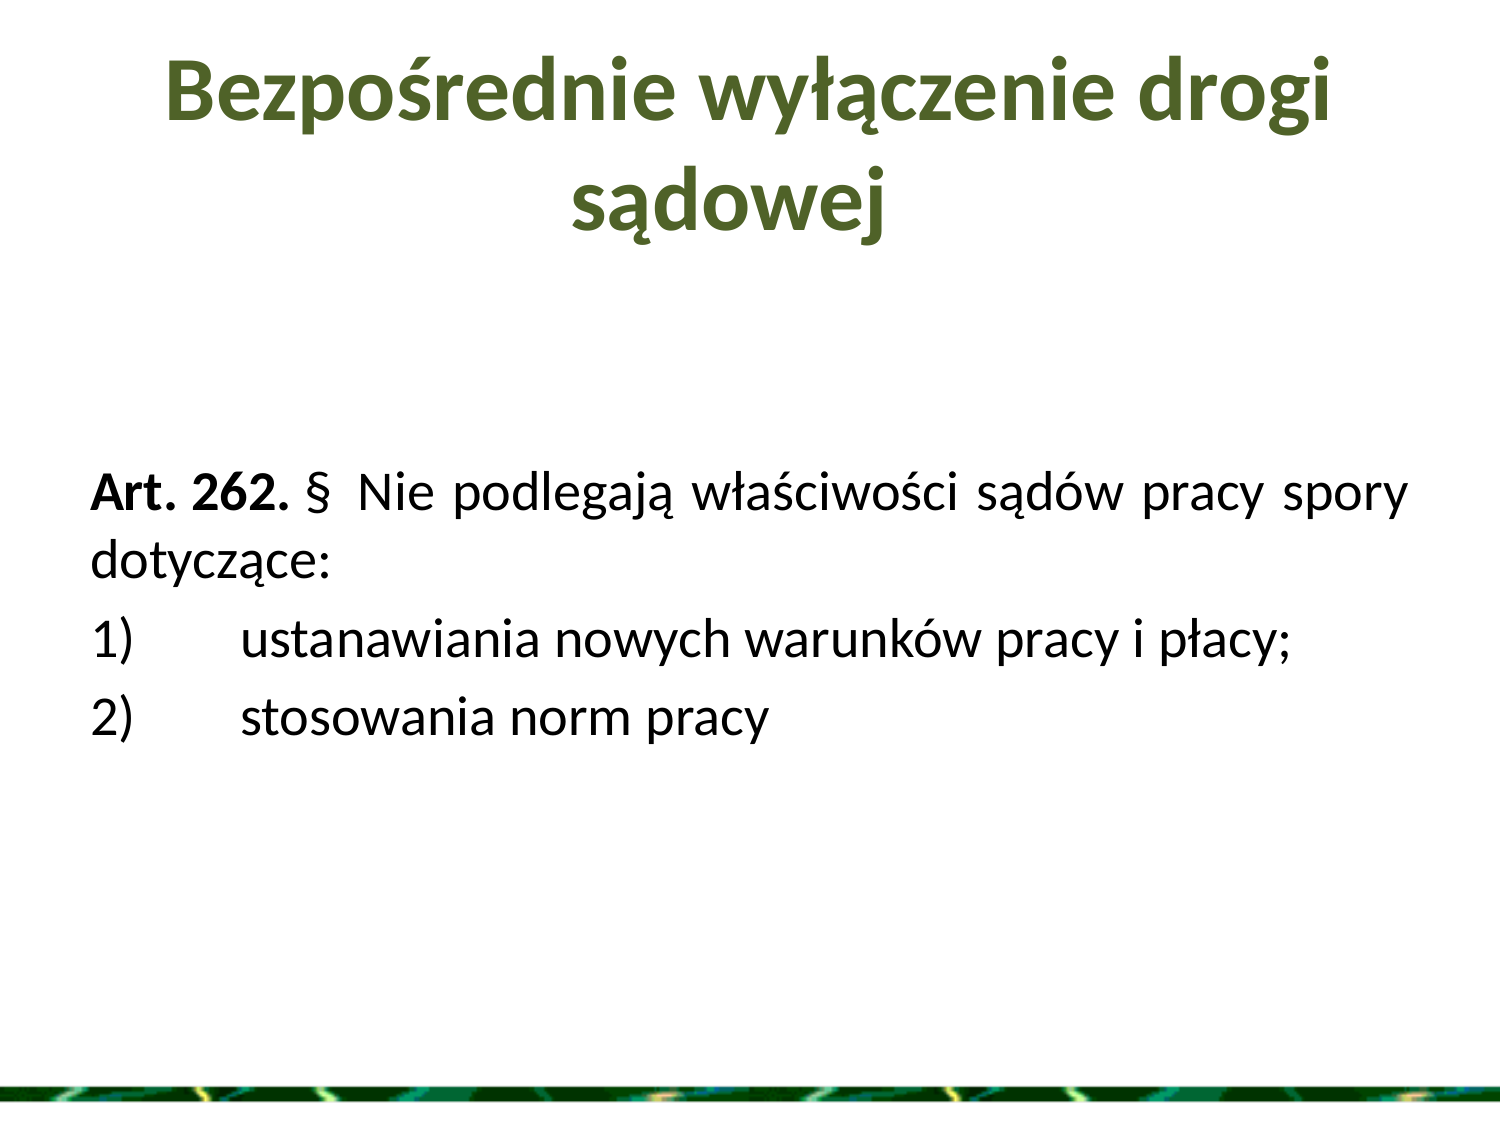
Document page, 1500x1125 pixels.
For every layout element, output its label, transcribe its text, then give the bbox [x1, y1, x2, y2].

list Art. 262. § Nie podlegają właściwości sądów pracy spory dotyczące: 1) ustanawiania nowych warunków pracy i płacy; 2) stosowania norm pracy [75, 262, 1425, 1005]
picture [0, 1081, 1500, 1108]
title Bezpośrednie wyłączenie drogi sądowej [75, 45, 1425, 233]
